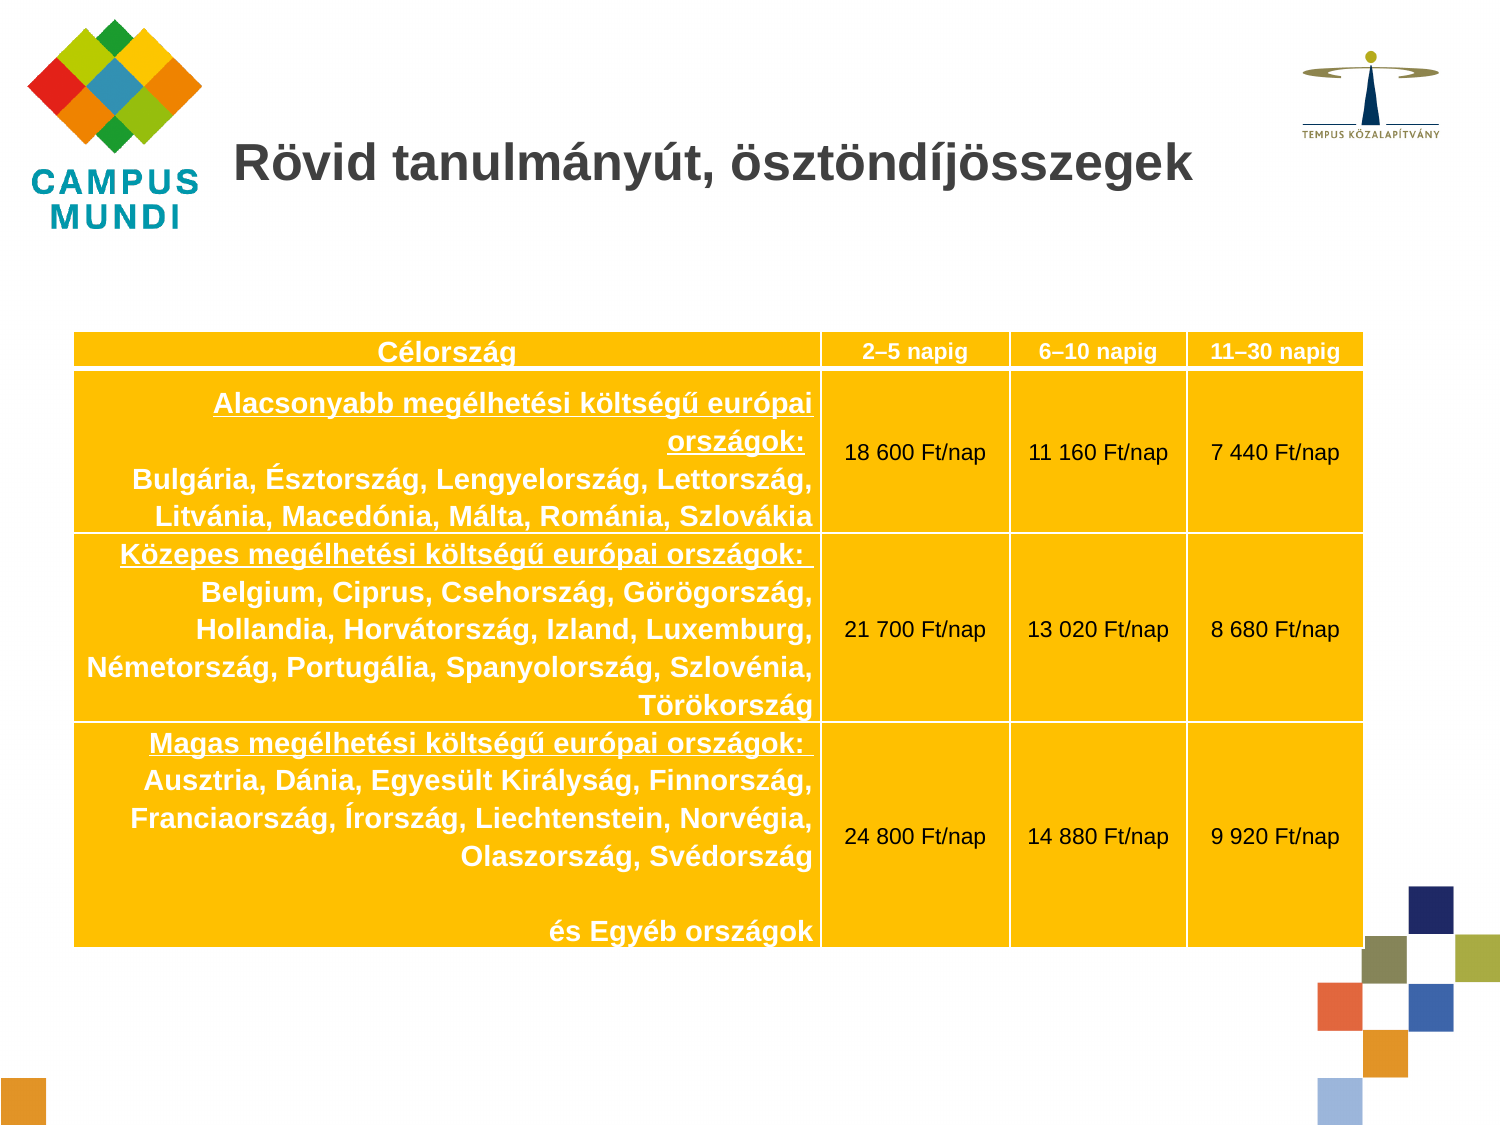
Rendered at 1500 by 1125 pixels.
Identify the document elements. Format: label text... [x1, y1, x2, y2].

table_cell Magas megélhetési költségű európai országok: Ausztria, Dánia, Egyesült Királyság, Finnország, Franciaország, Írország, Liechtenstein, Norvégia, Olaszország, Svédország és Egyéb országok [74, 723, 820, 947]
table_header Célország [74, 332, 820, 366]
table_cell Közepes megélhetési költségű európai országok: Belgium, Ciprus, Csehország, Görögország, Hollandia, Horvátország, Izland, Luxemburg, Németország, Portugália, Spanyolország, Szlovénia, Törökország [74, 534, 820, 721]
table_cell 21 700 Ft/nap [822, 534, 1009, 721]
table_cell 11 160 Ft/nap [1011, 371, 1186, 532]
list Rövid tanulmányút, ösztöndíjösszegek [218, 120, 1500, 212]
table_cell 18 600 Ft/nap [822, 371, 1009, 532]
table_header 6–10 napig [1011, 332, 1186, 366]
table_cell 13 020 Ft/nap [1011, 534, 1186, 721]
table_cell 24 800 Ft/nap [822, 723, 1009, 947]
table_cell 8 680 Ft/nap [1188, 534, 1363, 721]
table_cell 14 880 Ft/nap [1011, 723, 1186, 947]
table_cell Alacsonyabb megélhetési költségű európai országok: Bulgária, Észtország, Lengyelország, Lettország, Litvánia, Macedónia, Málta, Románia, Szlovákia [74, 371, 820, 532]
picture [0, 0, 1500, 1125]
table_header 11–30 napig [1188, 332, 1363, 366]
list [52, 385, 1403, 1053]
table_cell 9 920 Ft/nap [1188, 723, 1363, 947]
table_cell 7 440 Ft/nap [1188, 371, 1363, 532]
table_header 2–5 napig [822, 332, 1009, 366]
